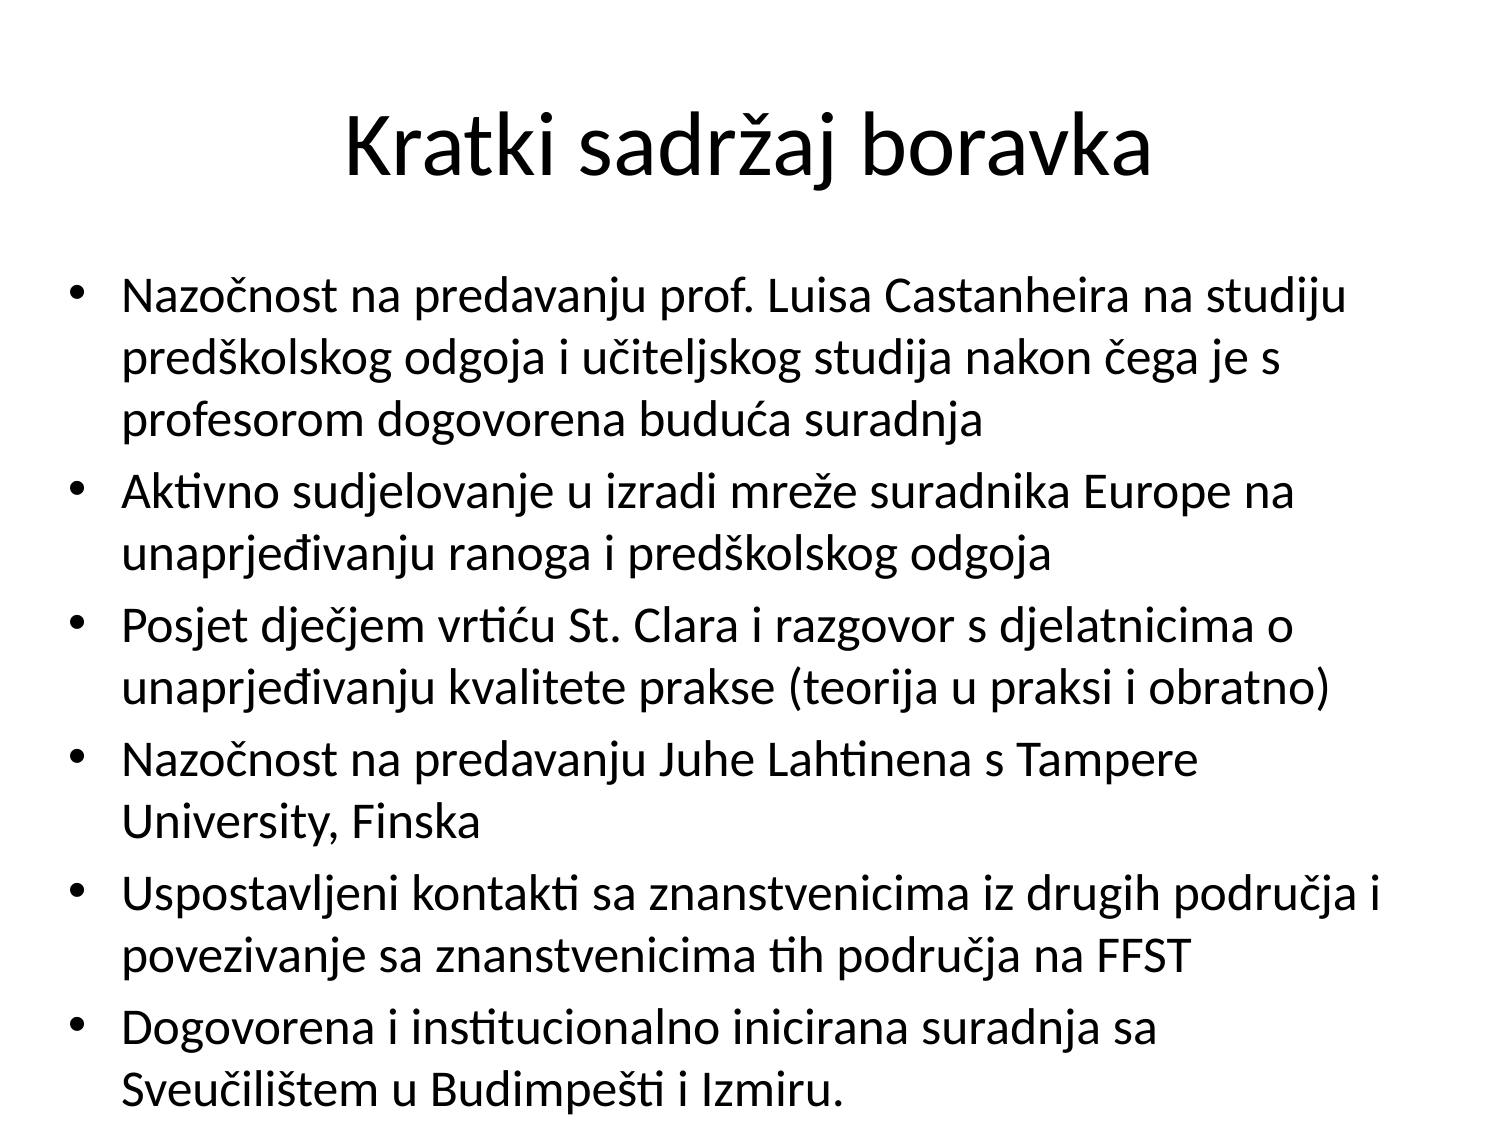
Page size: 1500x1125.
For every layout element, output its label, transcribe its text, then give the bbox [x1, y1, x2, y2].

list Nazočnost na predavanju prof. Luisa Castanheira na studiju predškolskog odgoja i učiteljskog studija nakon čega je s profesorom dogovorena buduća suradnja Aktivno sudjelovanje u izradi mreže suradnika Europe na unaprjeđivanju ranoga i predškolskog odgoja Posjet dječjem vrtiću St. Clara i razgovor s djelatnicima o unaprjeđivanju kvalitete prakse (teorija u praksi i obratno) Nazočnost na predavanju Juhe Lahtinena s Tampere University, Finska Uspostavljeni kontakti sa znanstvenicima iz drugih područja i povezivanje sa znanstvenicima tih područja na FFST Dogovorena i institucionalno inicirana suradnja sa Sveučilištem u Budimpešti i Izmiru. [53, 184, 1425, 1125]
title Kratki sadržaj boravka [75, 45, 1425, 184]
